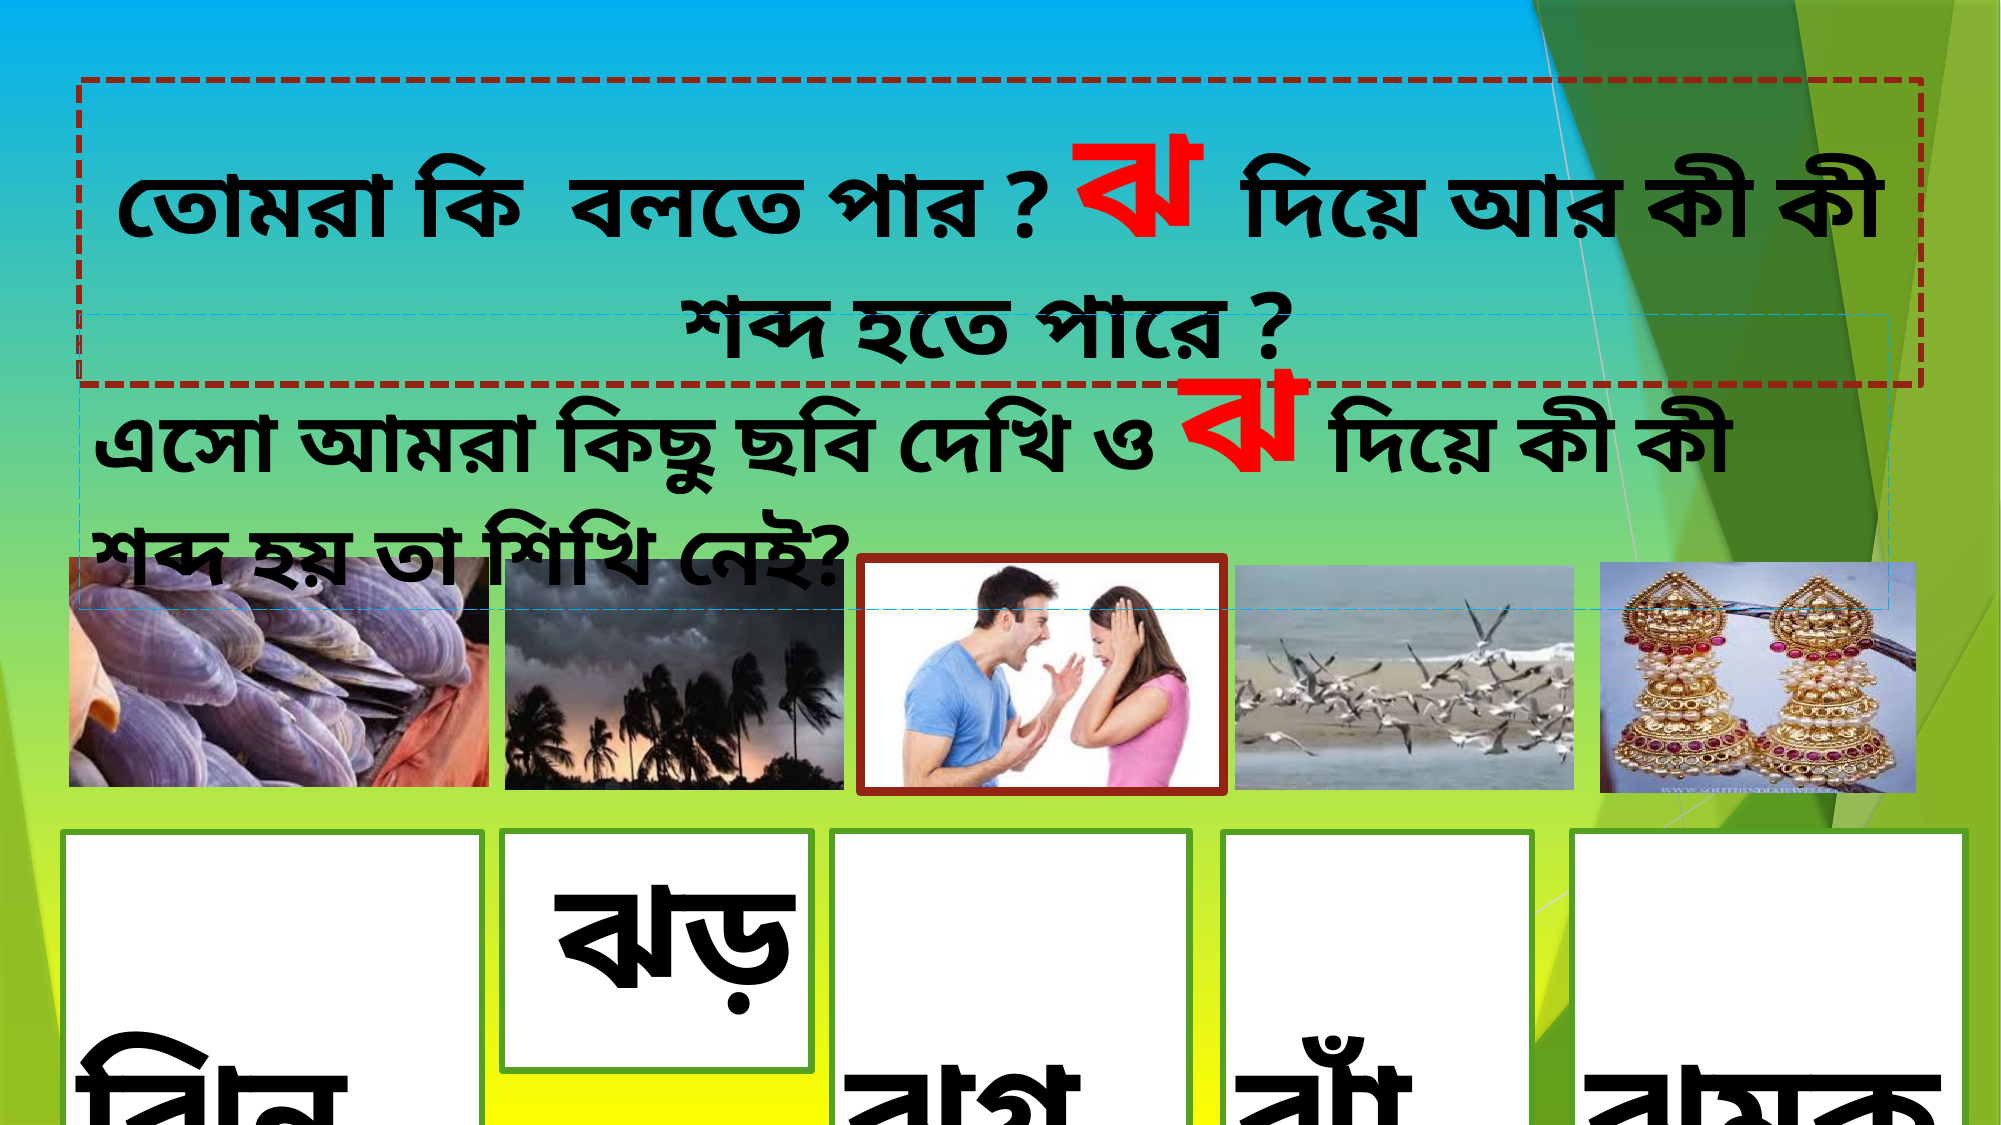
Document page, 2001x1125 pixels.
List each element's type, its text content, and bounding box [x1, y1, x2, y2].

text_box এসো আমরা কিছু ছবি দেখি ও ঝ দিয়ে কী কী শব্দ হয় তা শিখি নেই? [79, 314, 1889, 610]
picture [504, 559, 845, 790]
text_box ঝিনুক [62, 831, 484, 1125]
text_box ঝড় [501, 829, 813, 1072]
picture [864, 561, 1220, 788]
text_box ঝুমকা [1570, 829, 1967, 1125]
picture [68, 556, 489, 788]
text_box ঝগড়া [830, 829, 1191, 1125]
text_box তোমরা কি বলতে পার ? ঝ দিয়ে আর কী কী শব্দ হতে পারে ? [79, 79, 1921, 385]
picture [1599, 561, 1916, 793]
picture [1235, 564, 1575, 790]
text_box ঝাঁক [1221, 831, 1534, 1125]
